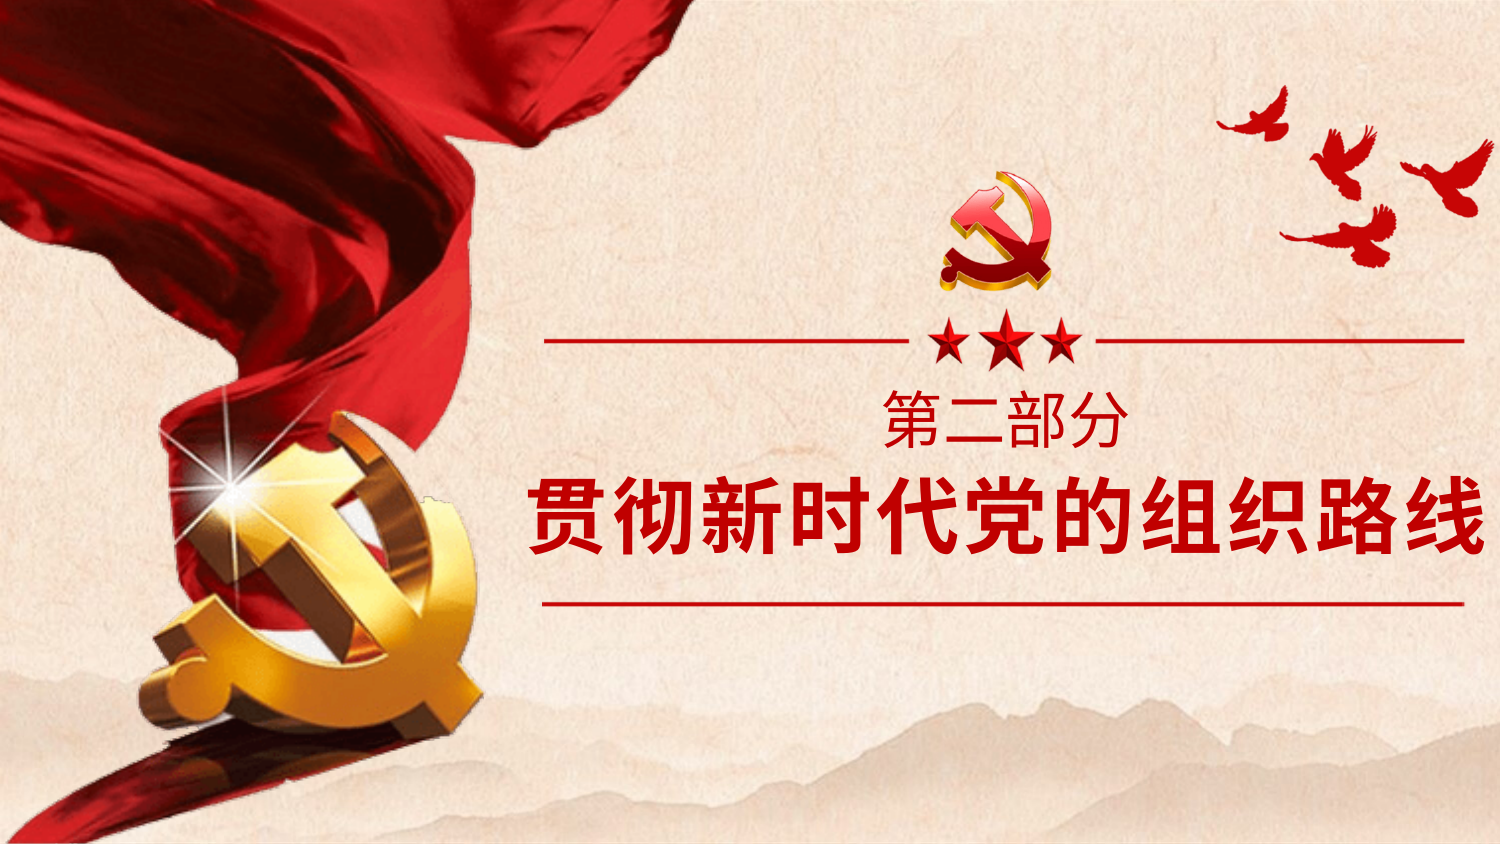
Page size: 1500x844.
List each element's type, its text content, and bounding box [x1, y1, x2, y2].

text_box 贯彻新时代党的组织路线 [720, 456, 1500, 556]
picture [0, 0, 1500, 844]
text_box 第二部分 [866, 395, 1146, 464]
